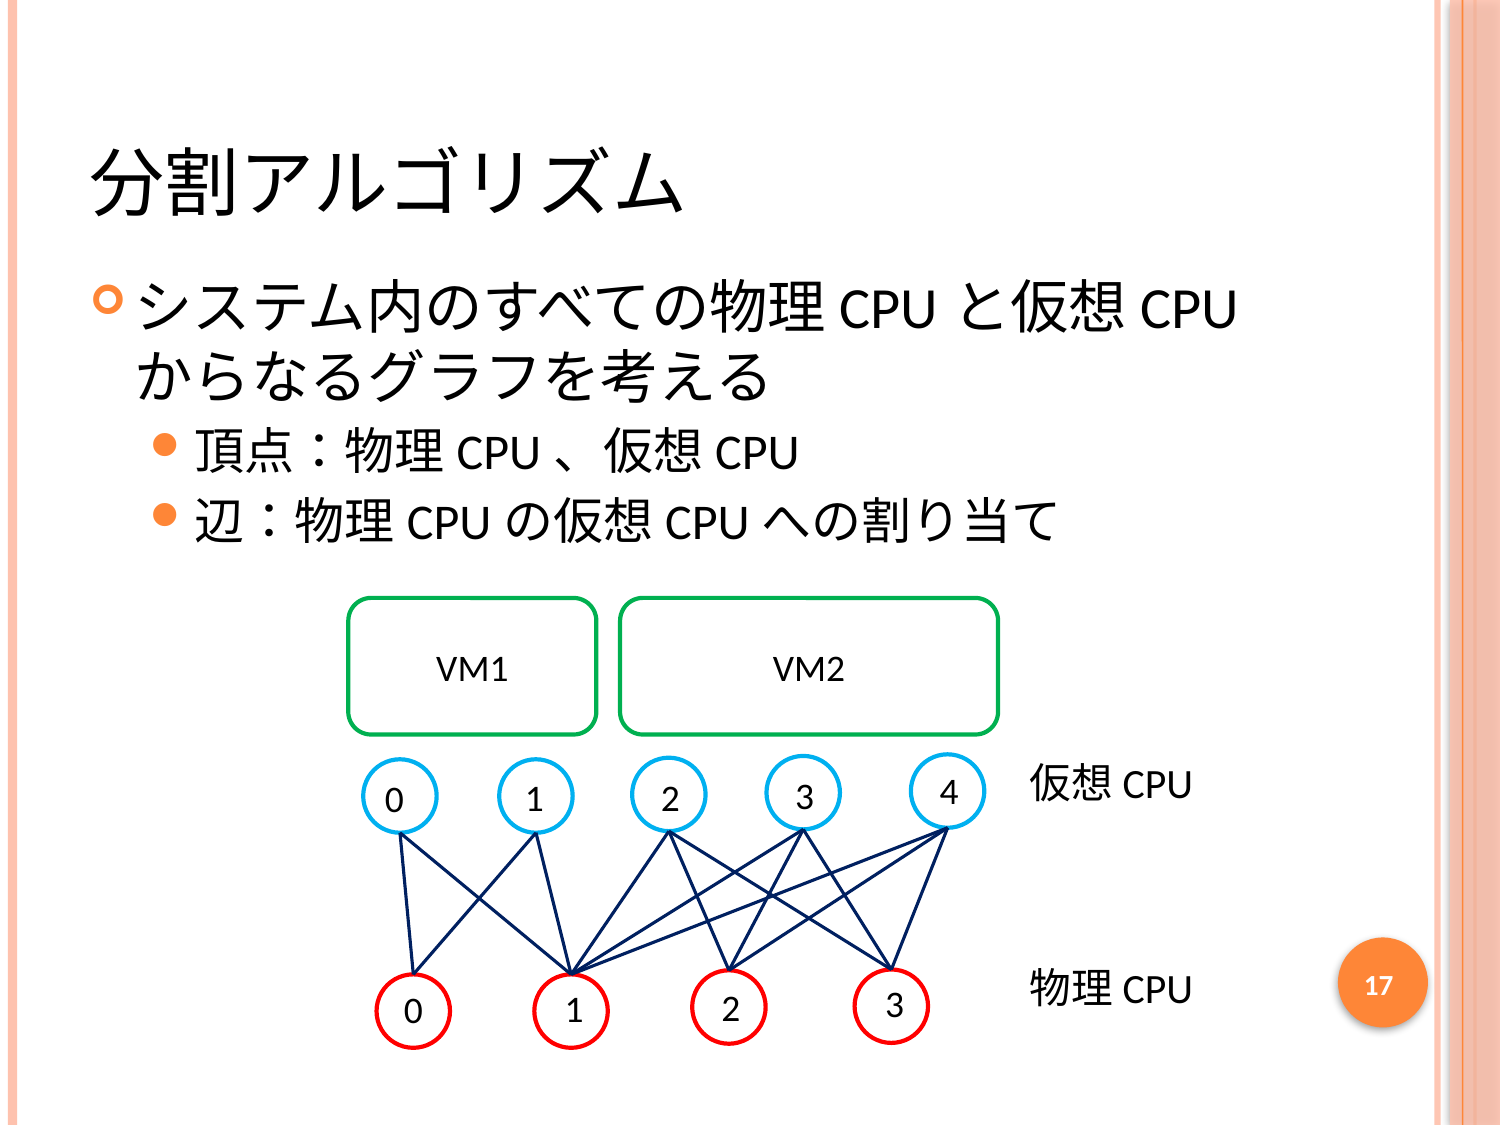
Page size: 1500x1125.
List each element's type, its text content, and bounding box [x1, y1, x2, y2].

text_box 物理CPU [1014, 954, 1315, 1032]
text_box 3 [856, 983, 933, 1041]
text_box 0 [375, 970, 452, 1047]
text_box 1 [535, 984, 613, 1046]
text_box [433, 775, 439, 817]
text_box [890, 827, 949, 970]
text_box [874, 1041, 909, 1046]
text_box [554, 1046, 588, 1050]
text_box 0 [355, 759, 433, 836]
slide_number 17 [1328, 940, 1429, 1026]
text_box 4 [910, 751, 988, 828]
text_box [728, 827, 887, 971]
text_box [399, 832, 409, 975]
text_box 3 [766, 756, 843, 823]
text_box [412, 832, 537, 975]
text_box 仮想CPU [1014, 749, 1315, 827]
text_box VM1 [346, 595, 599, 737]
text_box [540, 832, 563, 975]
text_box 1 [496, 757, 573, 828]
text_box VM2 [617, 595, 1001, 737]
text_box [570, 827, 725, 975]
text_box [690, 984, 768, 1046]
text_box 2 [632, 757, 709, 824]
text_box [852, 990, 856, 1023]
list システム内のすべての物理CPUと仮想CPUからなるグラフを考える 頂点：物理CPU、仮想CPU 辺：物理CPUの仮想CPUへの割り当て [75, 262, 1300, 1062]
title 分割アルゴリズム [75, 45, 1365, 233]
